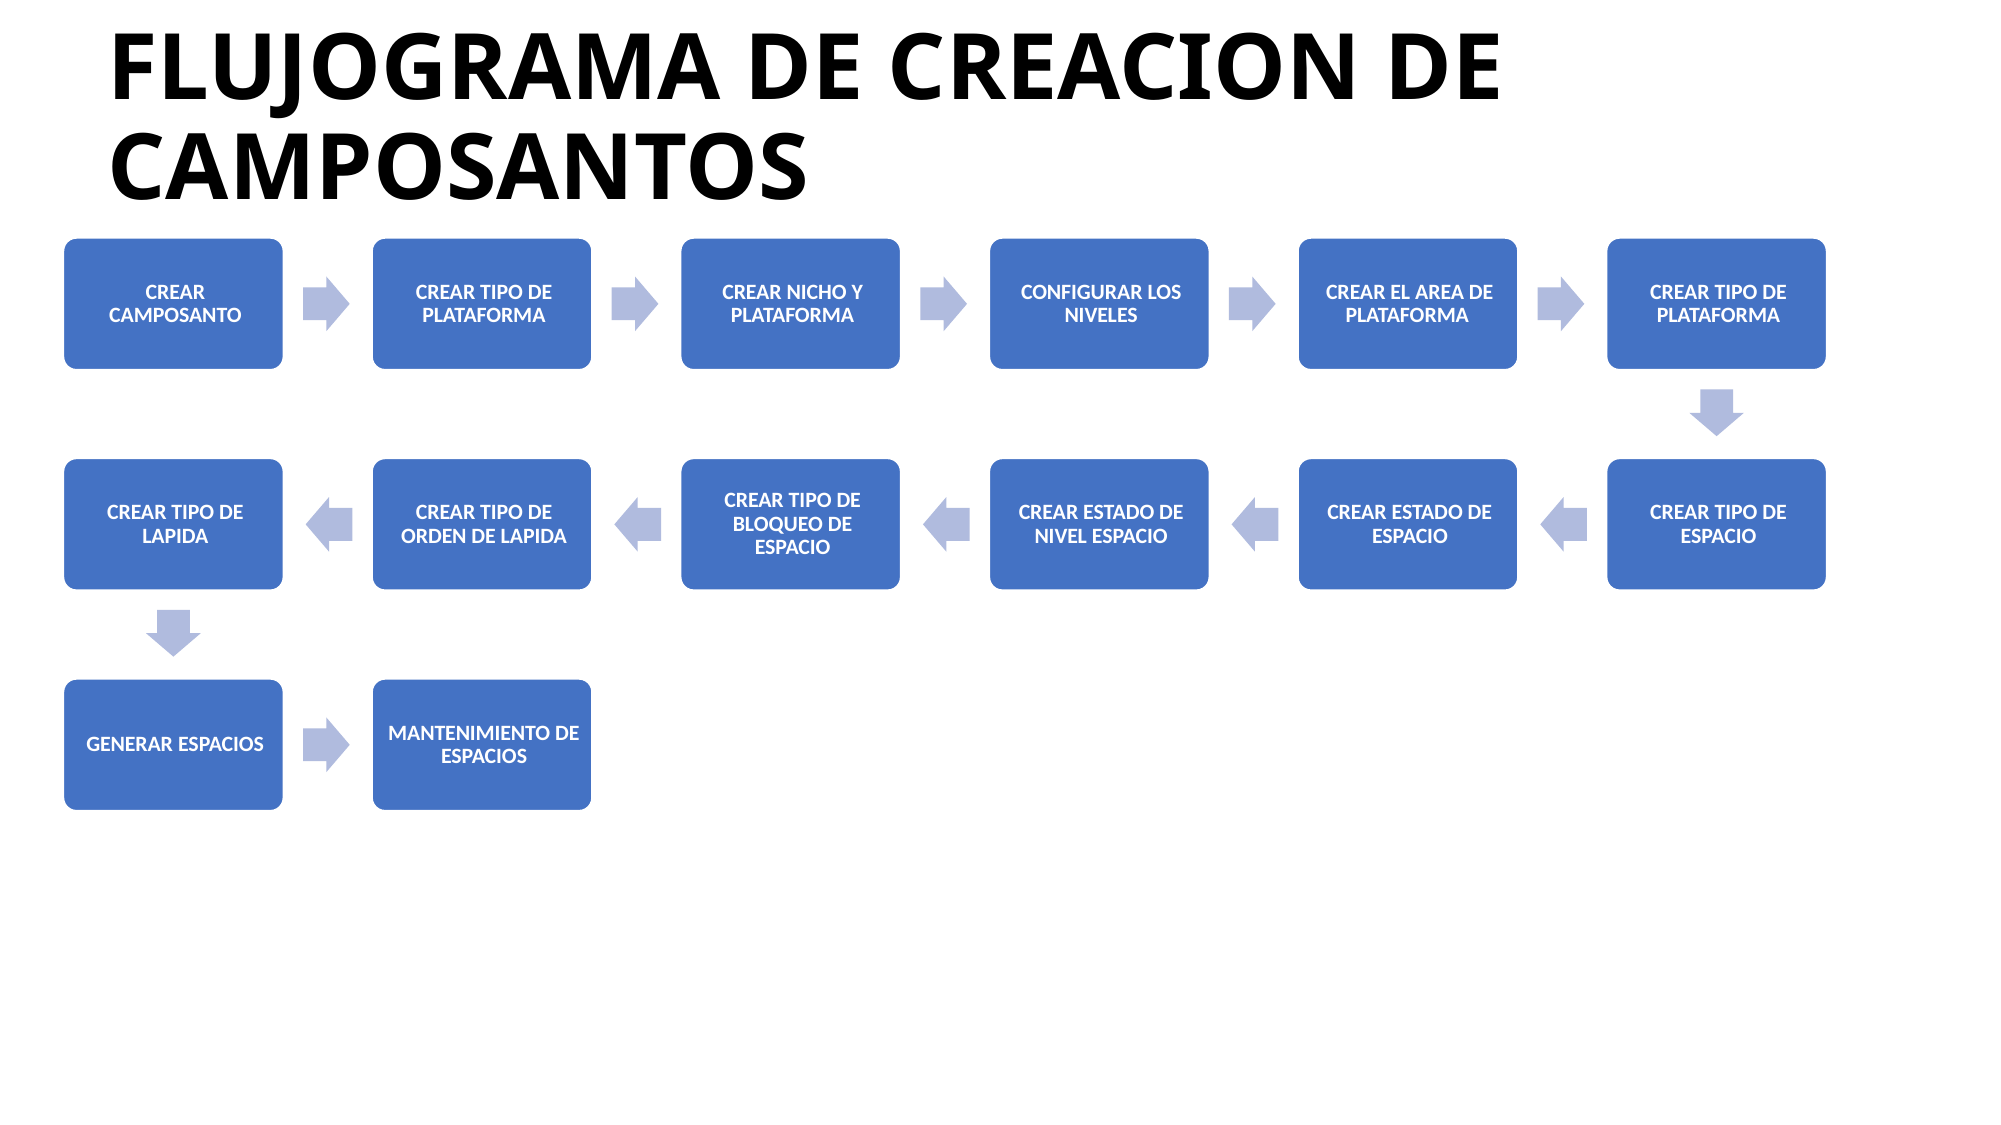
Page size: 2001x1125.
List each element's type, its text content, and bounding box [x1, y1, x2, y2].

text_box FLUJOGRAMA DE CREACION DE CAMPOSANTOS [92, 11, 1930, 229]
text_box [0, 237, 1946, 812]
